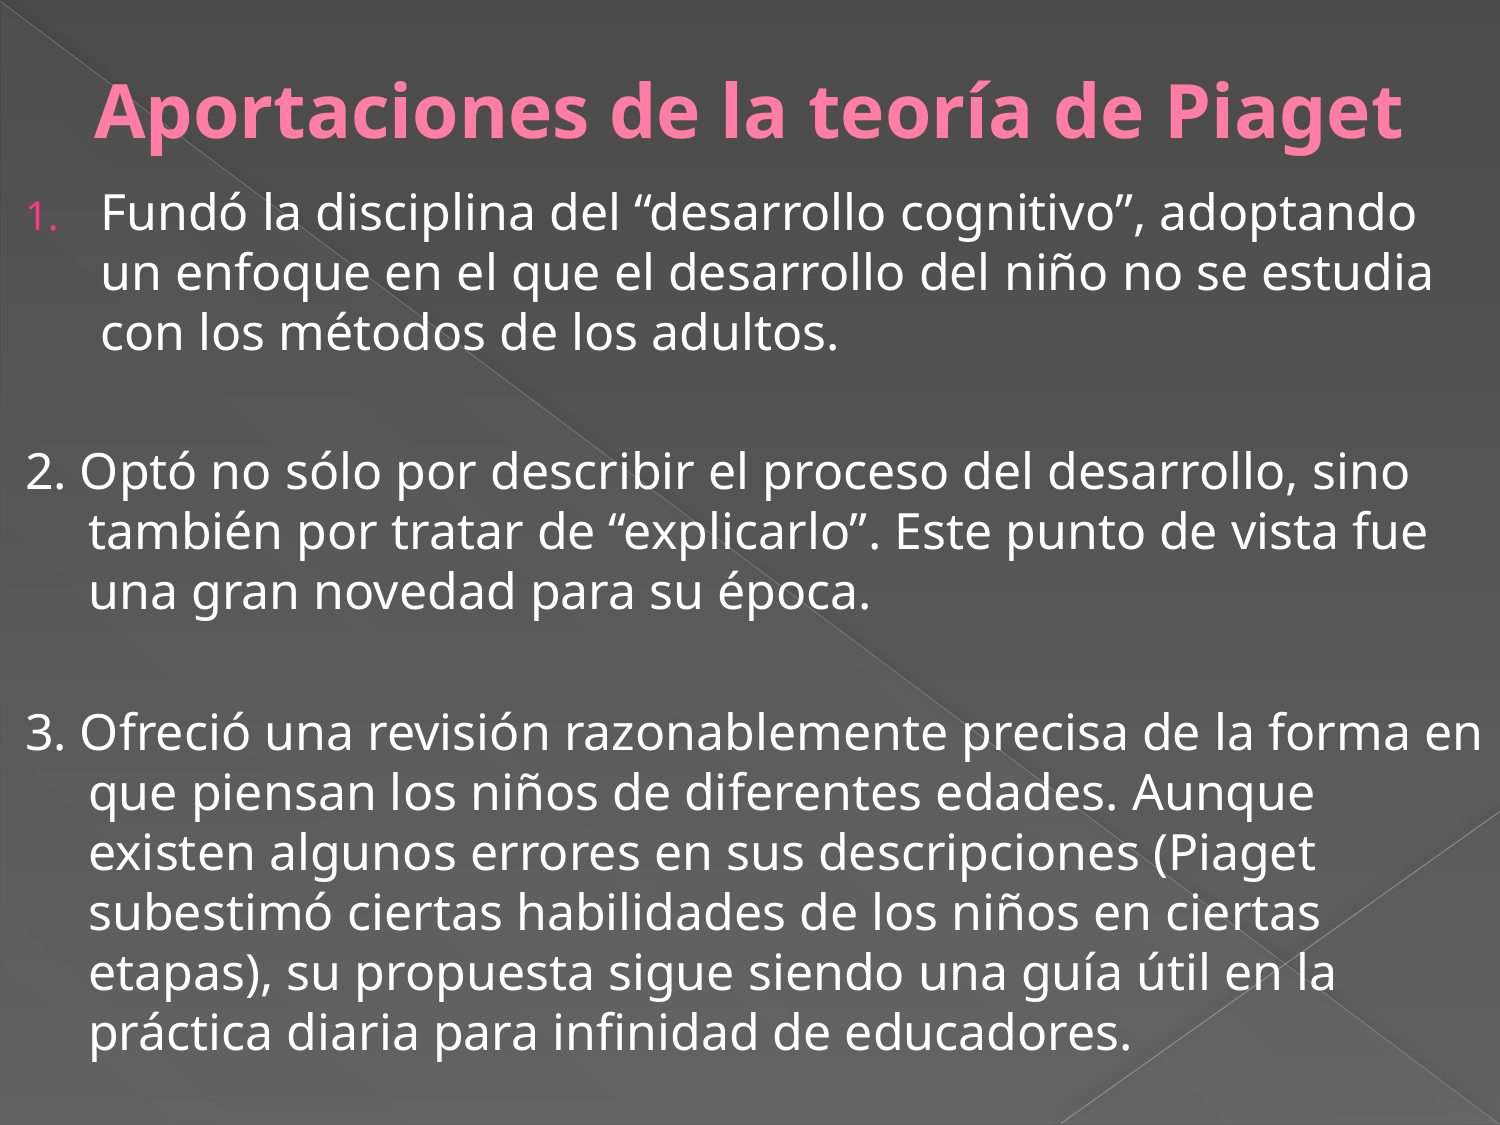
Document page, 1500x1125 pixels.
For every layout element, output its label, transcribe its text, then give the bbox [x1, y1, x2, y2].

list Fundó la disciplina del “desarrollo cognitivo”, adoptando un enfoque en el que el desarrollo del niño no se estudia con los métodos de los adultos. 2. Optó no sólo por describir el proceso del desarrollo, sino también por tratar de “explicarlo”. Este punto de vista fue una gran novedad para su época. 3. Ofreció una revisión razonablemente precisa de la forma en que piensan los niños de diferentes edades. Aunque existen algunos errores en sus descripciones (Piaget subestimó ciertas habilidades de los niños en ciertas etapas), su propuesta sigue siendo una guía útil en la práctica diaria para infinidad de educadores. [0, 172, 1500, 1125]
title Aportaciones de la teoría de Piaget [0, 43, 1500, 172]
